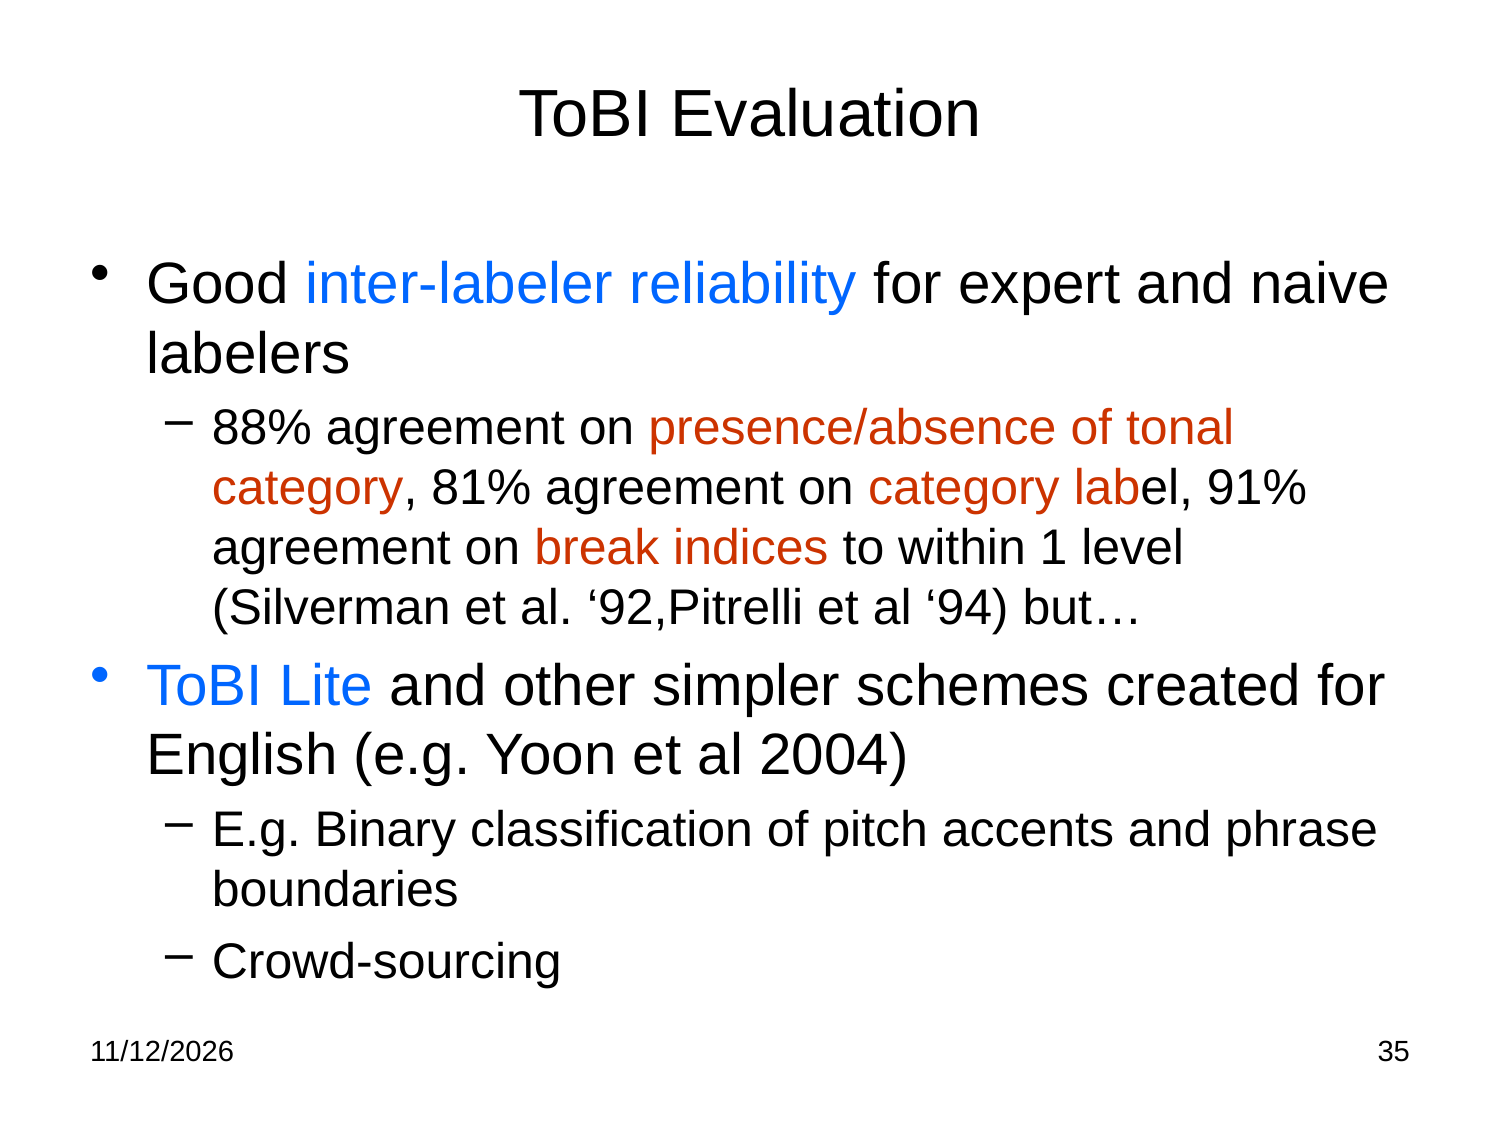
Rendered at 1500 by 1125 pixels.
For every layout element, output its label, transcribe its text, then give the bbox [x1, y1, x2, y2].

list Good inter-labeler reliability for expert and naive labelers 88% agreement on presence/absence of tonal category, 81% agreement on category label, 91% agreement on break indices to within 1 level (Silverman et al. ‘92,Pitrelli et al ‘94) but… ToBI Lite and other simpler schemes created for English (e.g. Yoon et al 2004) E.g. Binary classification of pitch accents and phrase boundaries Crowd-sourcing [75, 237, 1425, 1005]
slide_number 35 [1074, 1024, 1425, 1103]
title ToBI Evaluation [75, 45, 1425, 175]
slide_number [75, 1024, 425, 1103]
